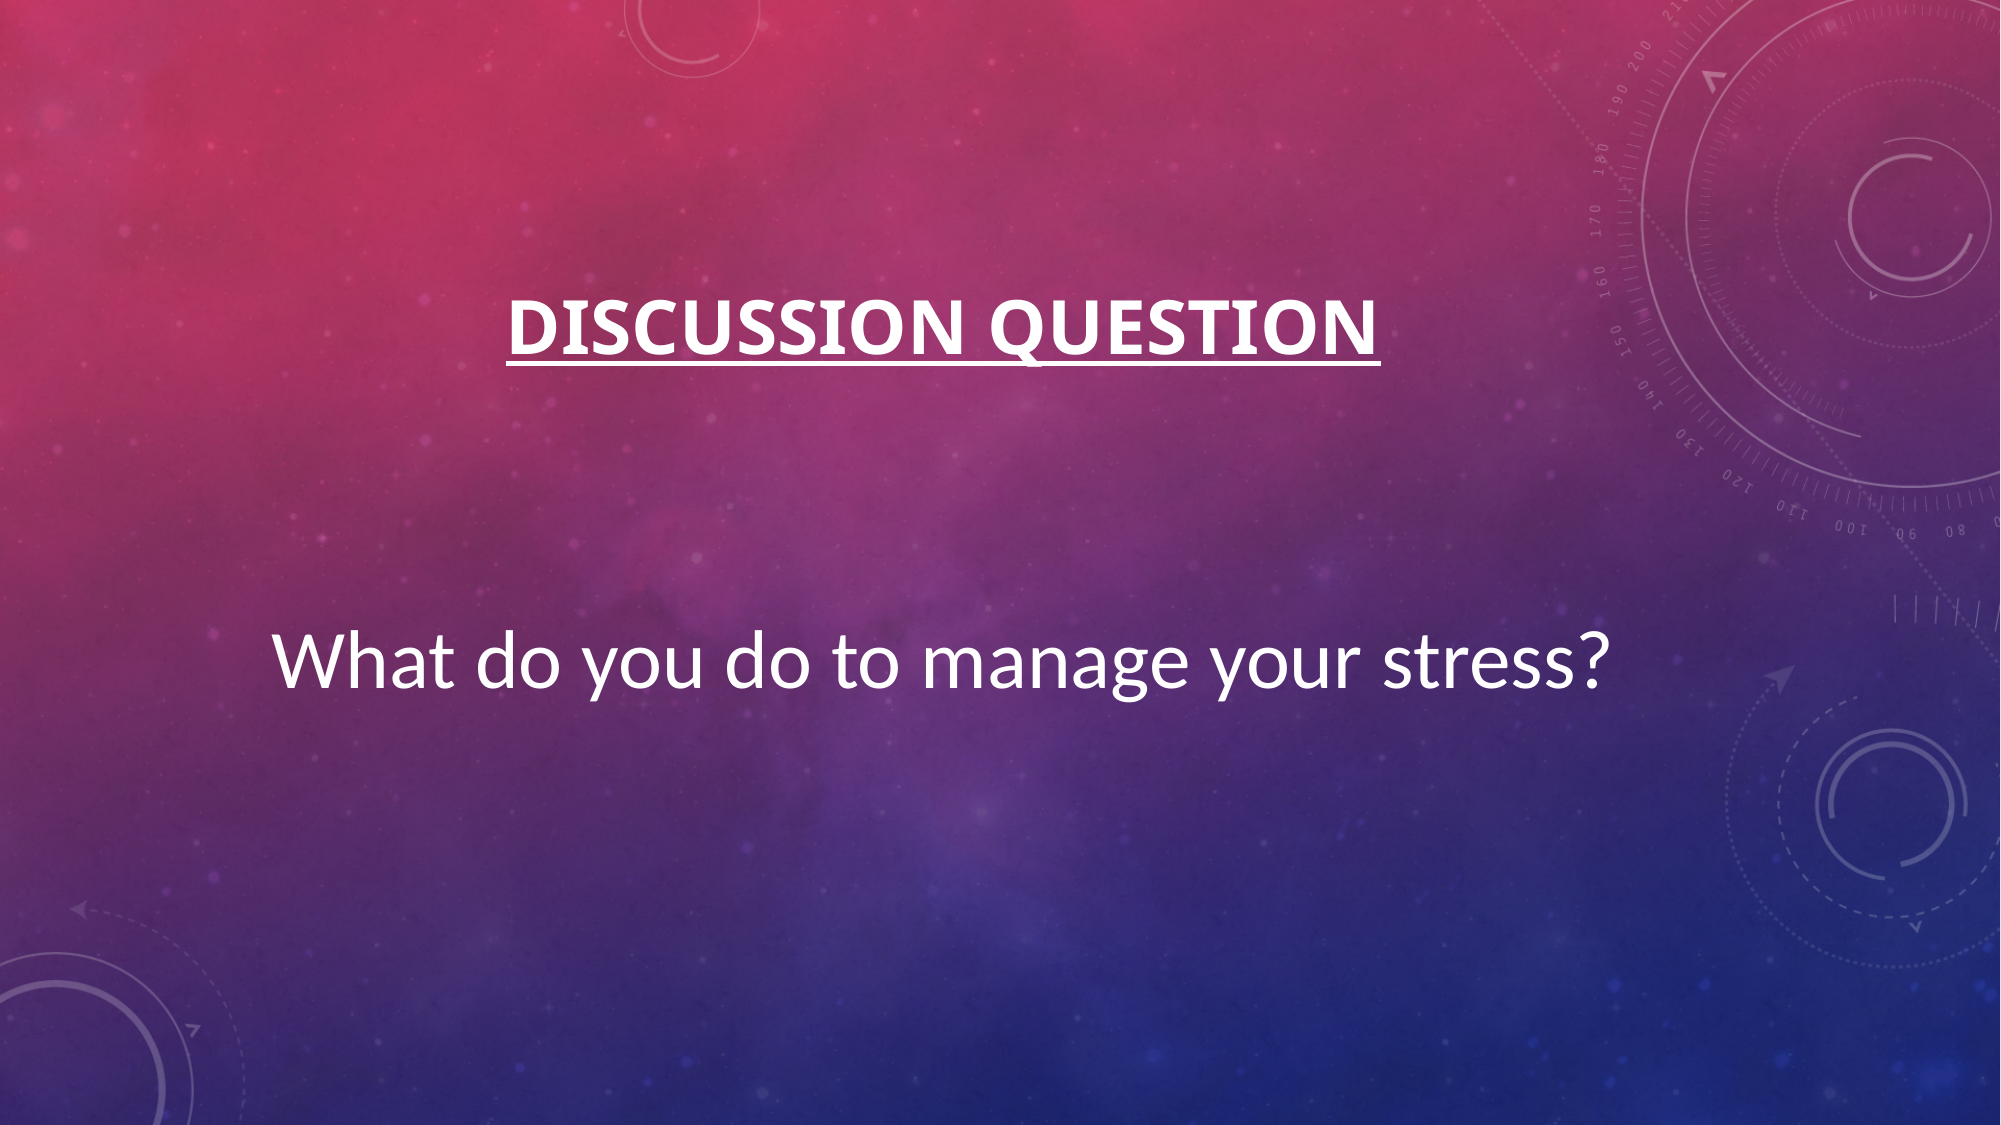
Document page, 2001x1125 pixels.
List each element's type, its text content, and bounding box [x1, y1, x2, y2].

picture [0, 0, 2001, 1125]
list What do you do to manage your stress? [112, 575, 1775, 713]
title Discussion question [112, 99, 1775, 550]
